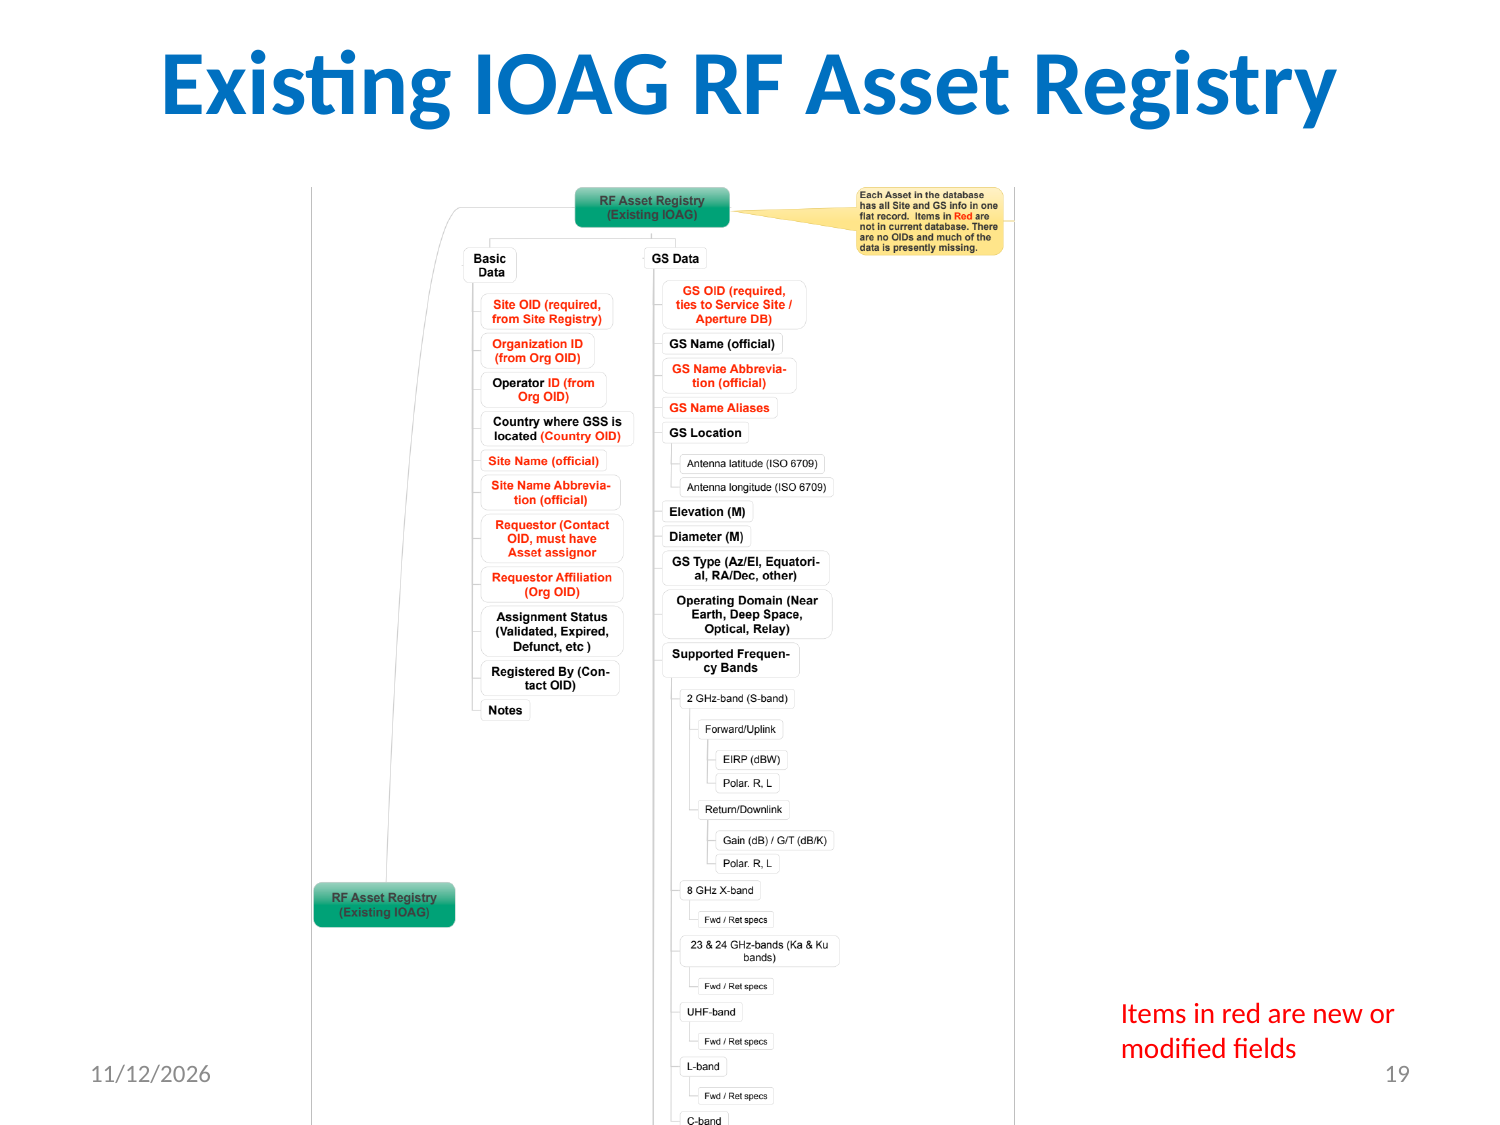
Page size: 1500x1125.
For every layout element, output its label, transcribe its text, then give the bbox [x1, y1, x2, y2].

title Existing IOAG RF Asset Registry [75, 0, 1425, 172]
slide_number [75, 1042, 291, 1103]
slide_number 19 [1074, 1042, 1425, 1103]
text_box Items in red are new or modified fields [1106, 987, 1460, 1072]
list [296, 171, 1029, 1125]
